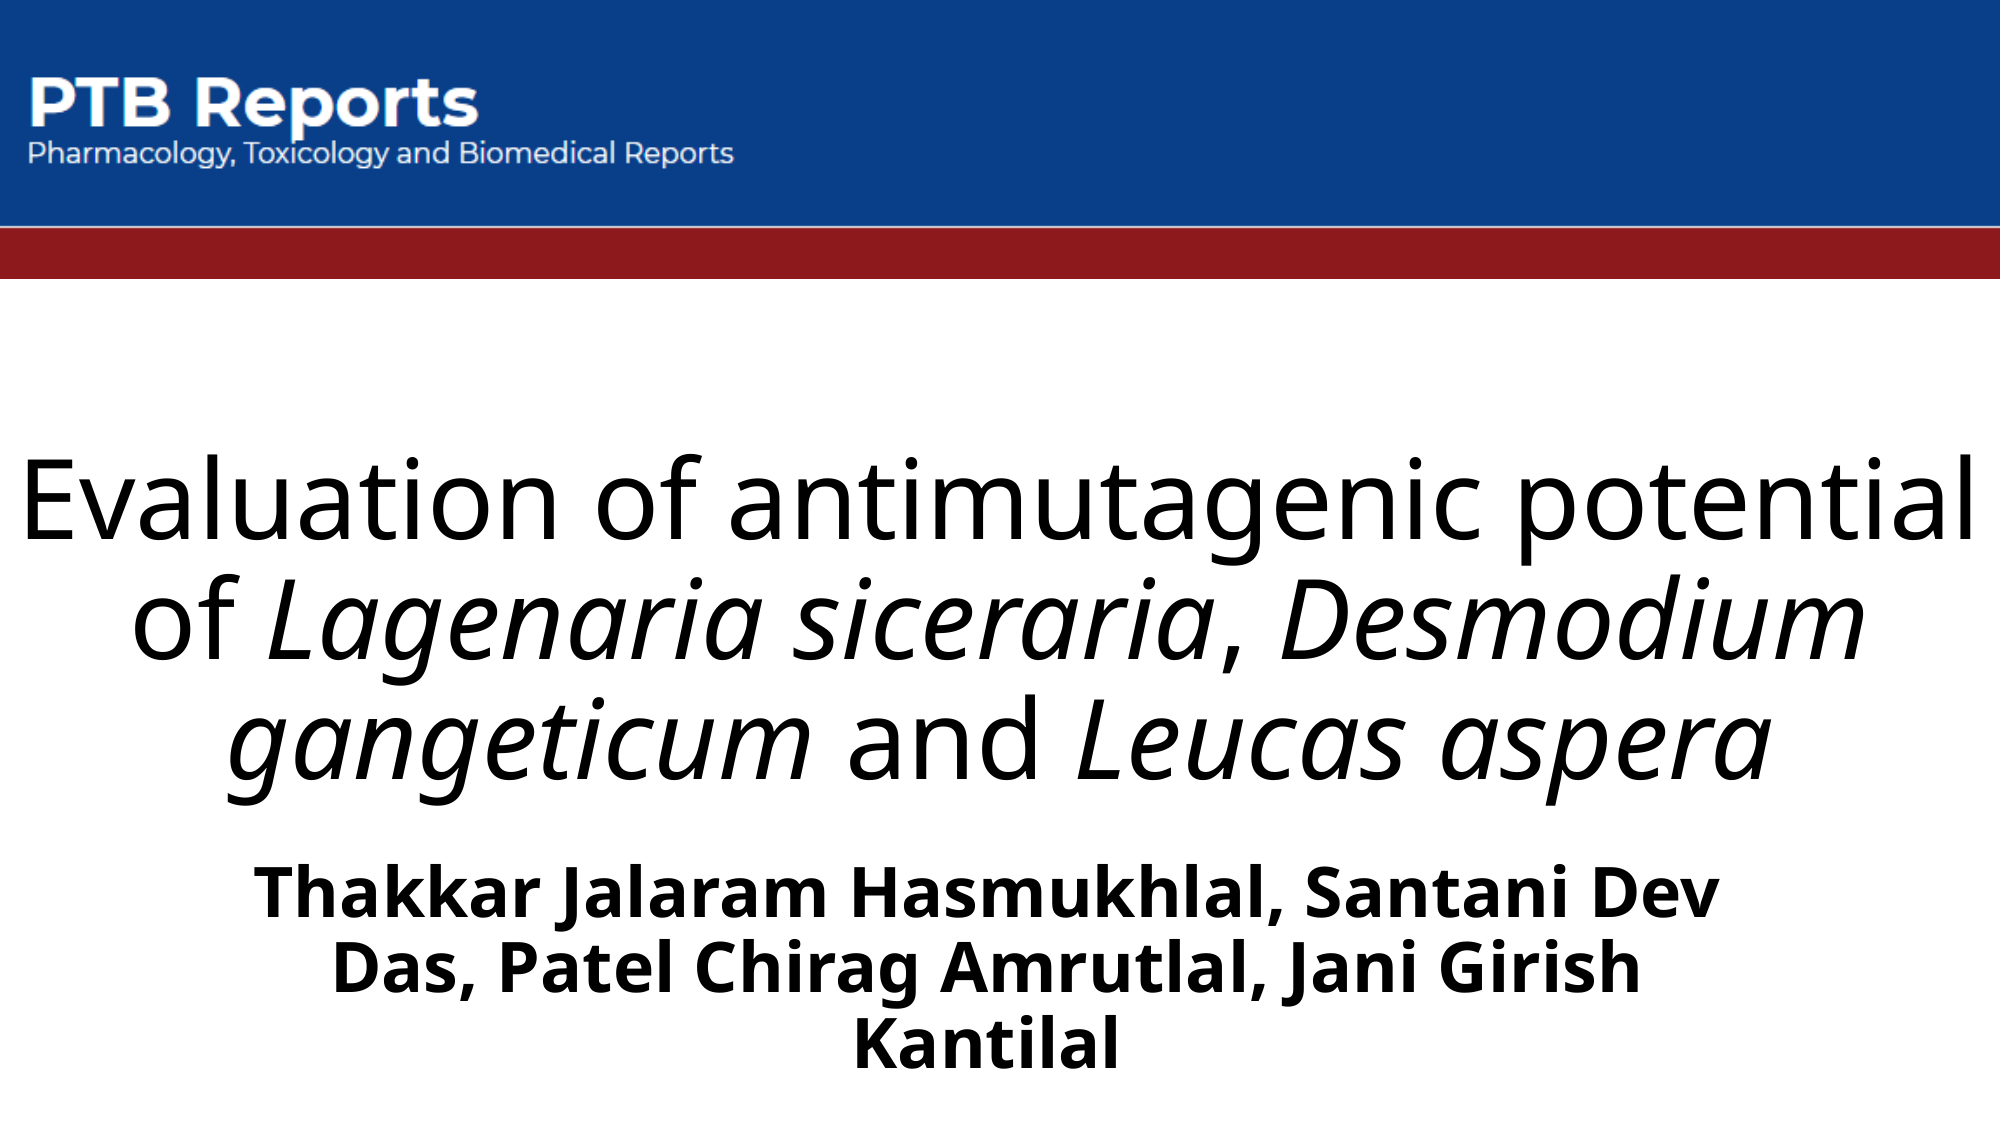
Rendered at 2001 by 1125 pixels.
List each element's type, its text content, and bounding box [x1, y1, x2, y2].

subtitle Thakkar Jalaram Hasmukhlal, Santani Dev Das, Patel Chirag Amrutlal, Jani Girish Kantilal [223, 849, 1750, 1091]
picture [0, 0, 2000, 279]
title Evaluation of antimutagenic potential of Lagenaria siceraria, Desmodium gangeticum and Leucas aspera [0, 314, 2000, 812]
